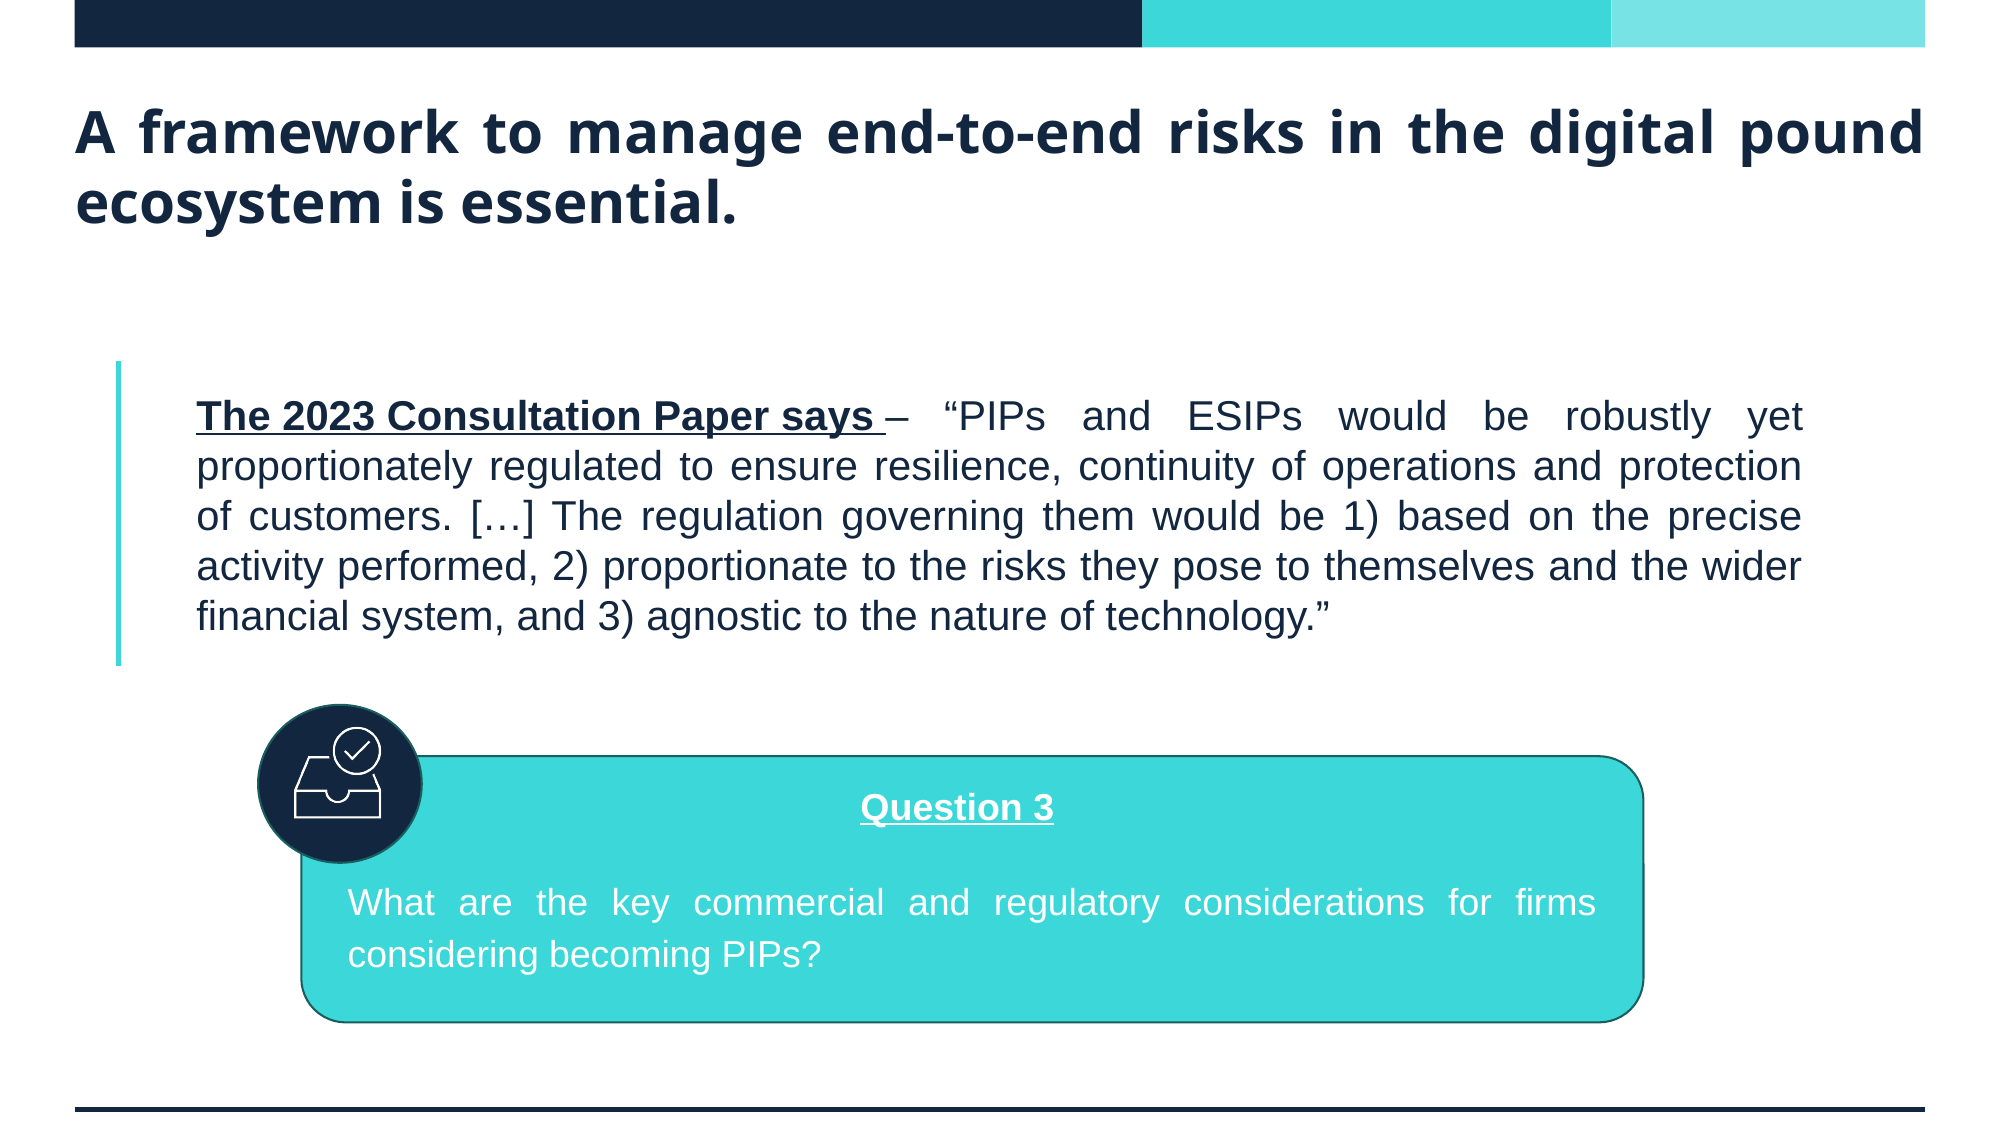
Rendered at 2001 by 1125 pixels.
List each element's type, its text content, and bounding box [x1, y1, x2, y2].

text_box The 2023 Consultation Paper says – “PIPs and ESIPs would be robustly yet proportionately regulated to ensure resilience, continuity of operations and protection of customers. […] The regulation governing them would be 1) based on the precise activity performed, 2) proportionate to the risks they pose to themselves and the wider financial system, and 3) agnostic to the nature of technology.” [181, 416, 1819, 612]
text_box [301, 756, 1644, 1023]
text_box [258, 704, 422, 863]
title A framework to manage end-to-end risks in the digital pound ecosystem is essential. [75, 102, 1925, 229]
